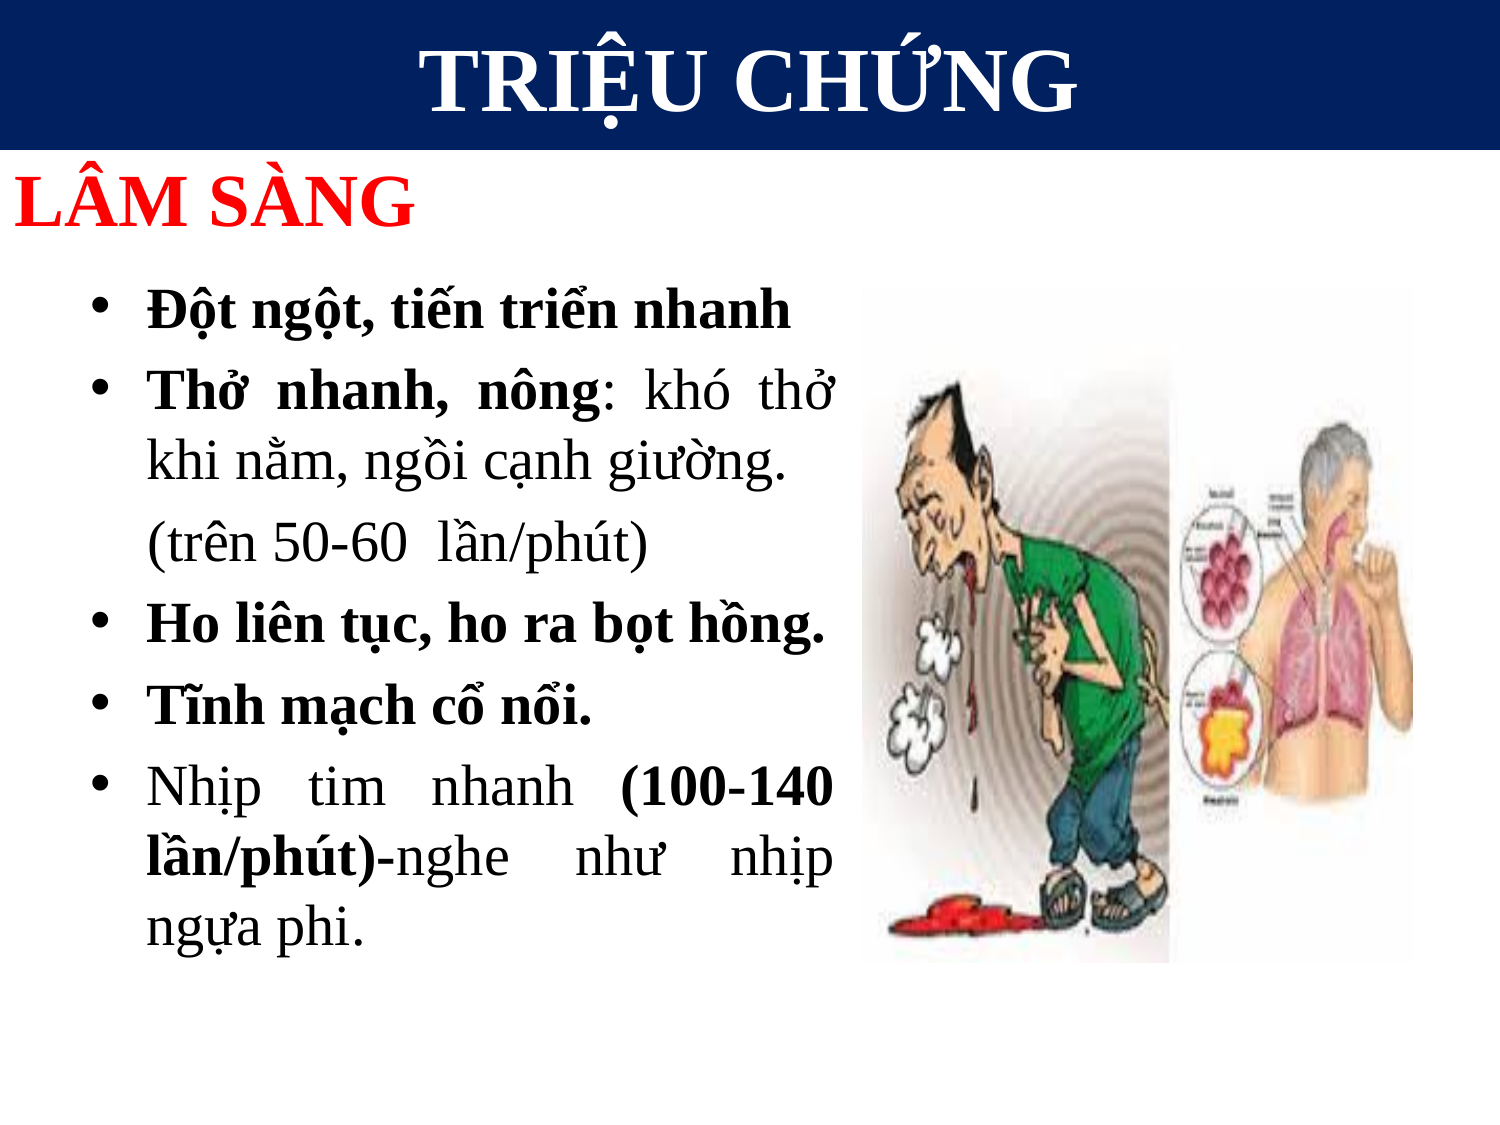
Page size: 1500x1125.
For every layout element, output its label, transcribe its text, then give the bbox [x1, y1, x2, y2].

list Đột ngột, tiến triển nhanh Thở nhanh, nông: khó thở khi nằm, ngồi cạnh giường. (trên 50-60 lần/phút) Ho liên tục, ho ra bọt hồng. Tĩnh mạch cổ nổi. Nhịp tim nhanh (100-140 lần/phút)-nghe như nhịp ngựa phi. [75, 262, 850, 1063]
text_box TRIỆU CHỨNG [0, 0, 1500, 150]
text_box LÂM SÀNG [0, 143, 700, 249]
picture [862, 287, 1413, 963]
